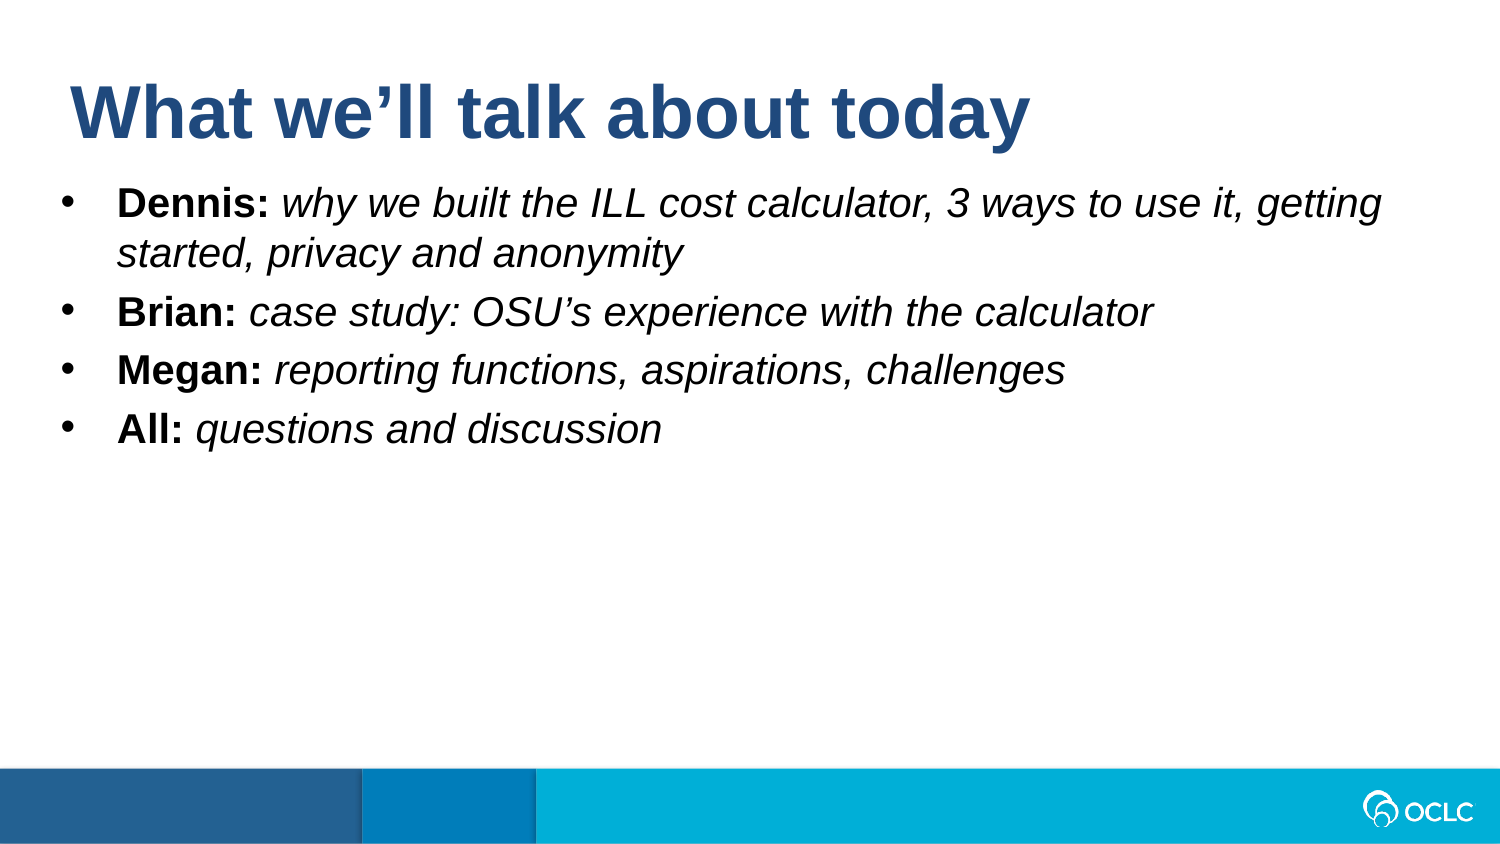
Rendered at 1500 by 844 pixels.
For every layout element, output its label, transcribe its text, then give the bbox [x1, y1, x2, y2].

list Dennis: why we built the ILL cost calculator, 3 ways to use it, getting started, privacy and anonymity Brian: case study: OSU’s experience with the calculator Megan: reporting functions, aspirations, challenges All: questions and discussion [45, 168, 1441, 707]
list What we’ll talk about today [55, 56, 1441, 168]
